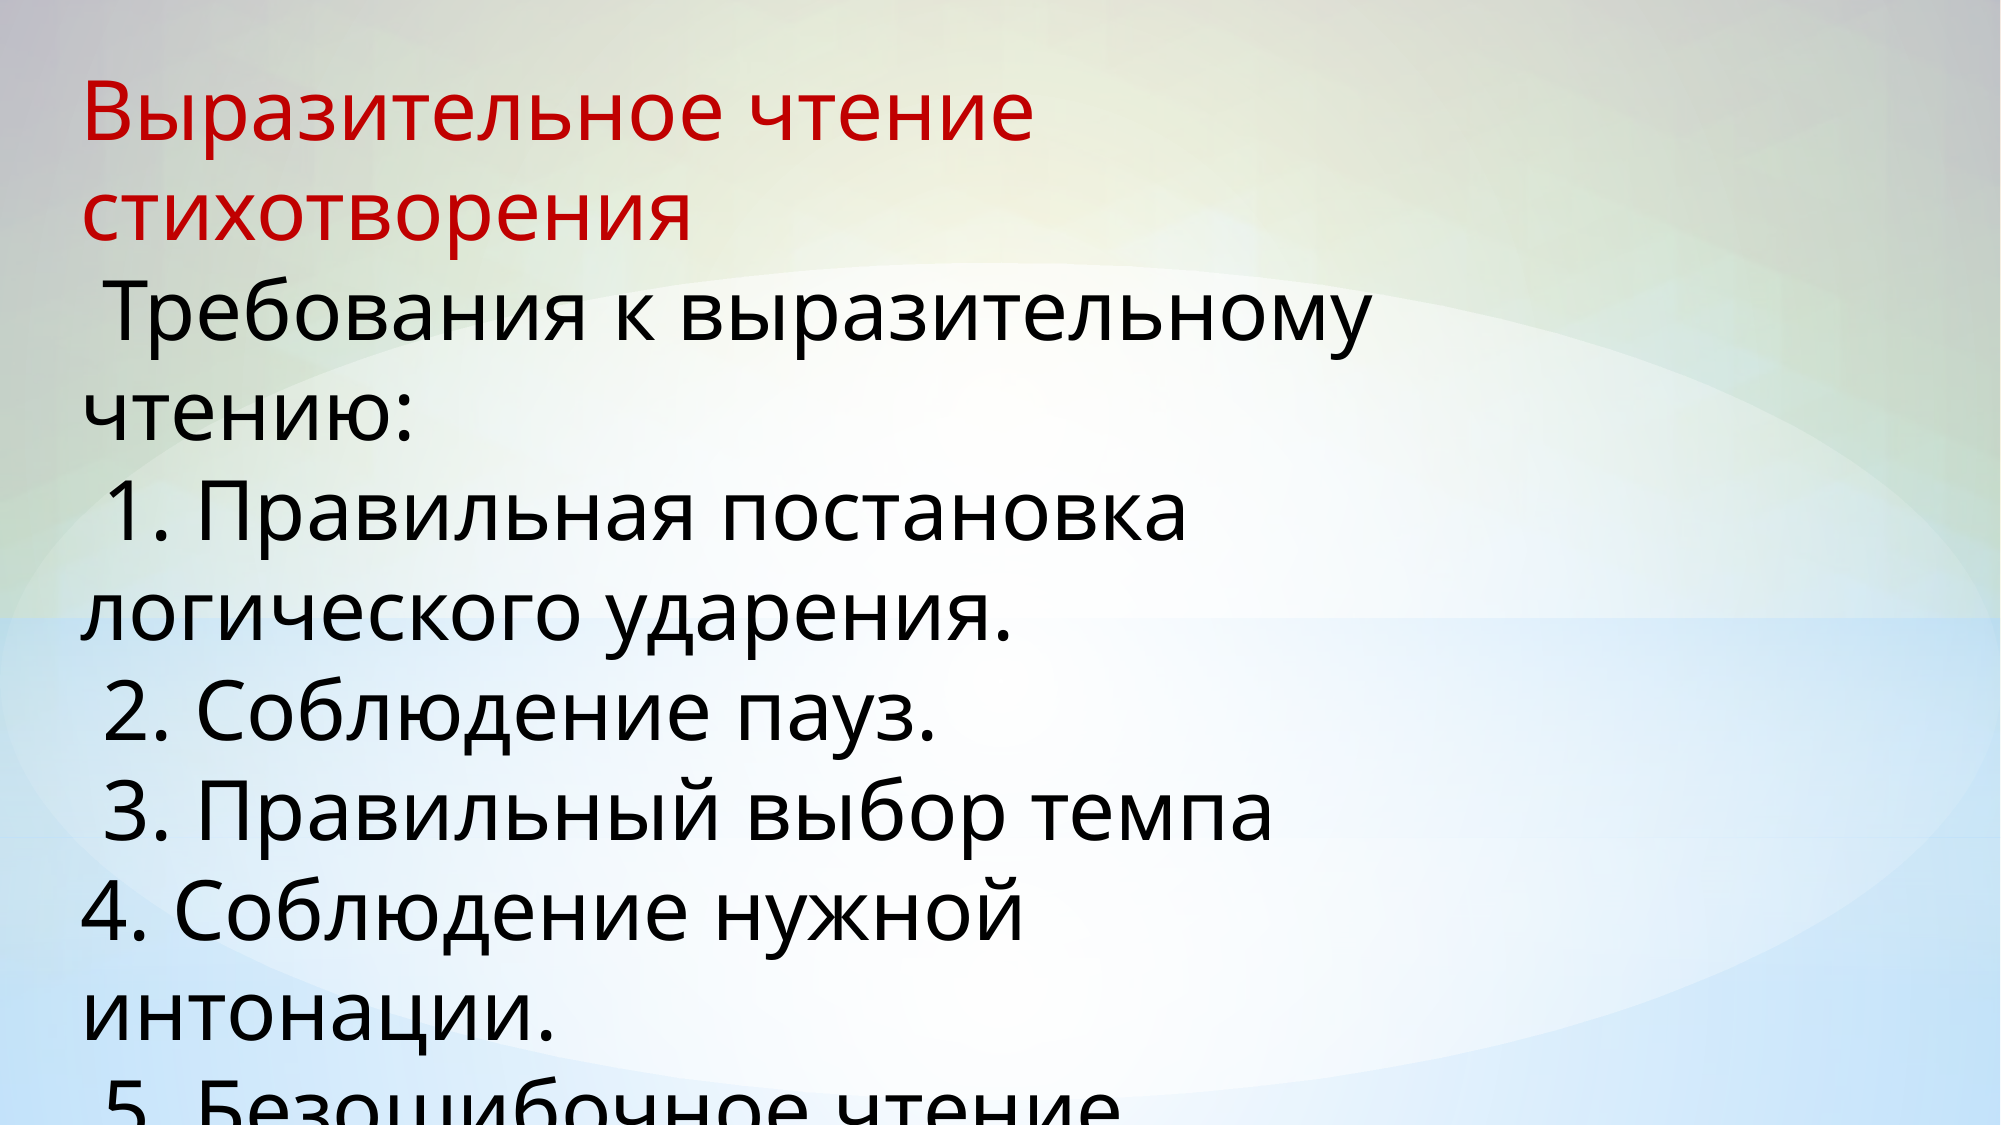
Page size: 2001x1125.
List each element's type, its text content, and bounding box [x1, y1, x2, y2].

text_box Выразительное чтение стихотворения Требования к выразительному чтению: 1. Правильная постановка логического ударения. 2. Соблюдение пауз. 3. Правильный выбор темпа 4. Соблюдение нужной интонации. 5. Безошибочное чтение. [66, 50, 1519, 1125]
